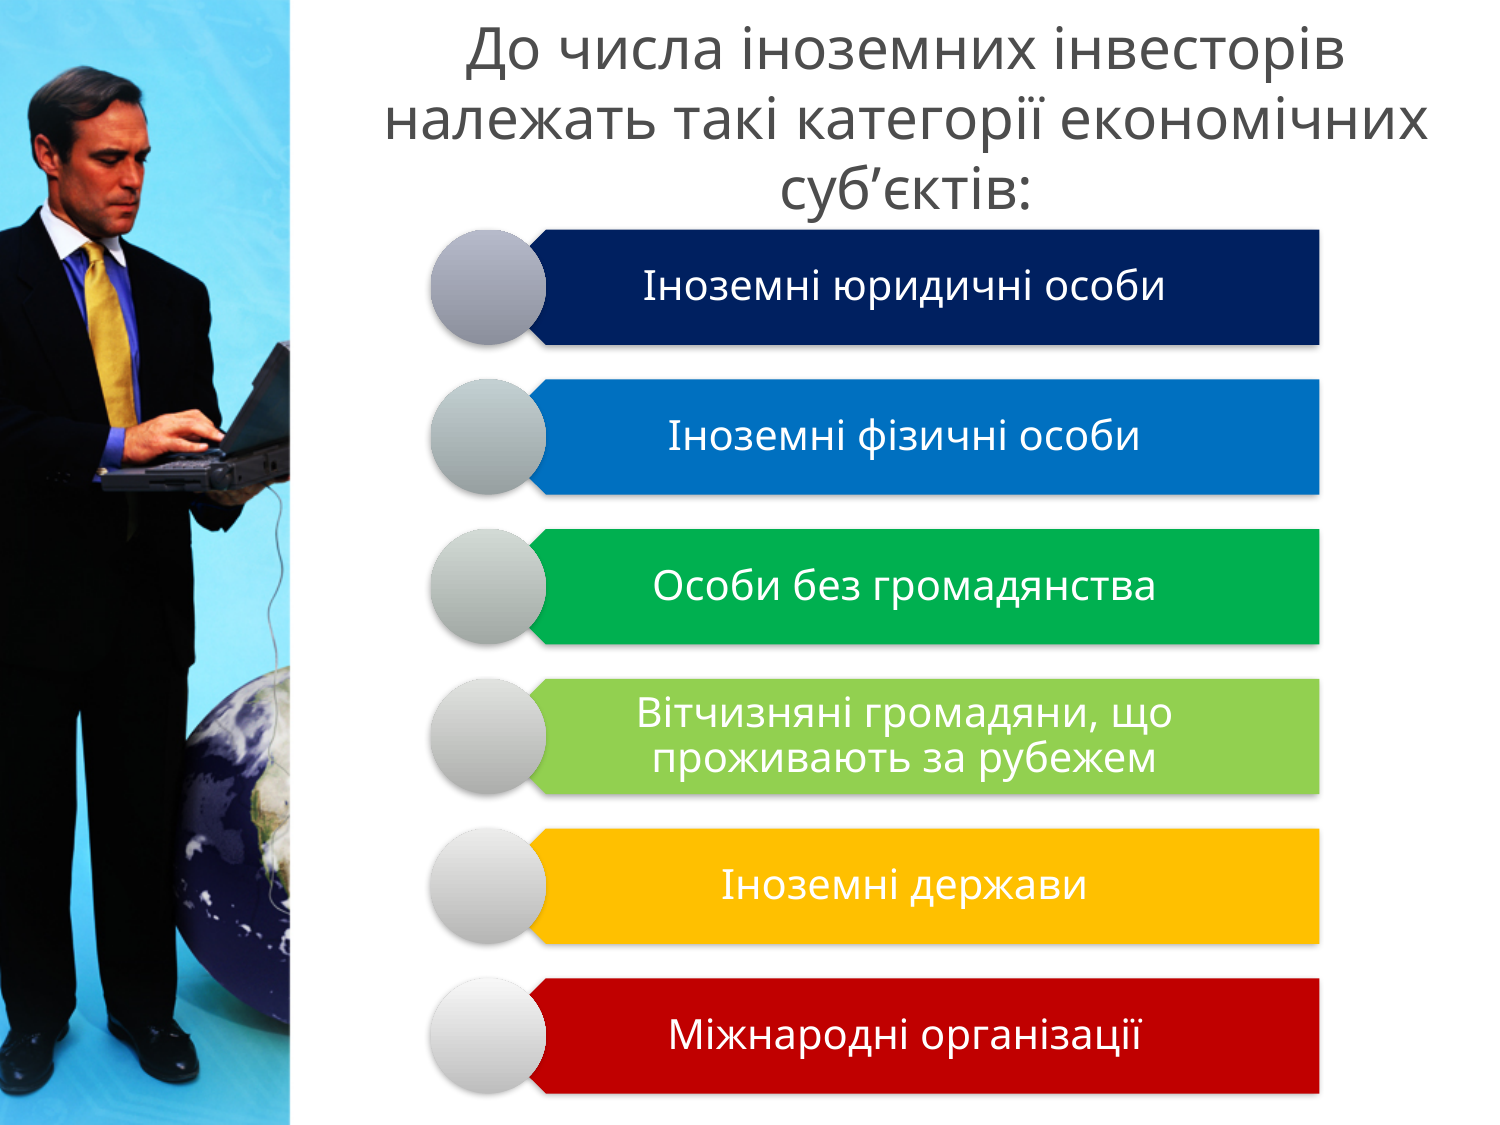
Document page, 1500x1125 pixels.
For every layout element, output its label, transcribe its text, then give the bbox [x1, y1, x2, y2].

picture [0, 0, 1500, 1125]
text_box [249, 228, 1500, 1095]
title До числа іноземних інвесторів належать такі категорії економічних суб’єктів: [337, 107, 1476, 226]
